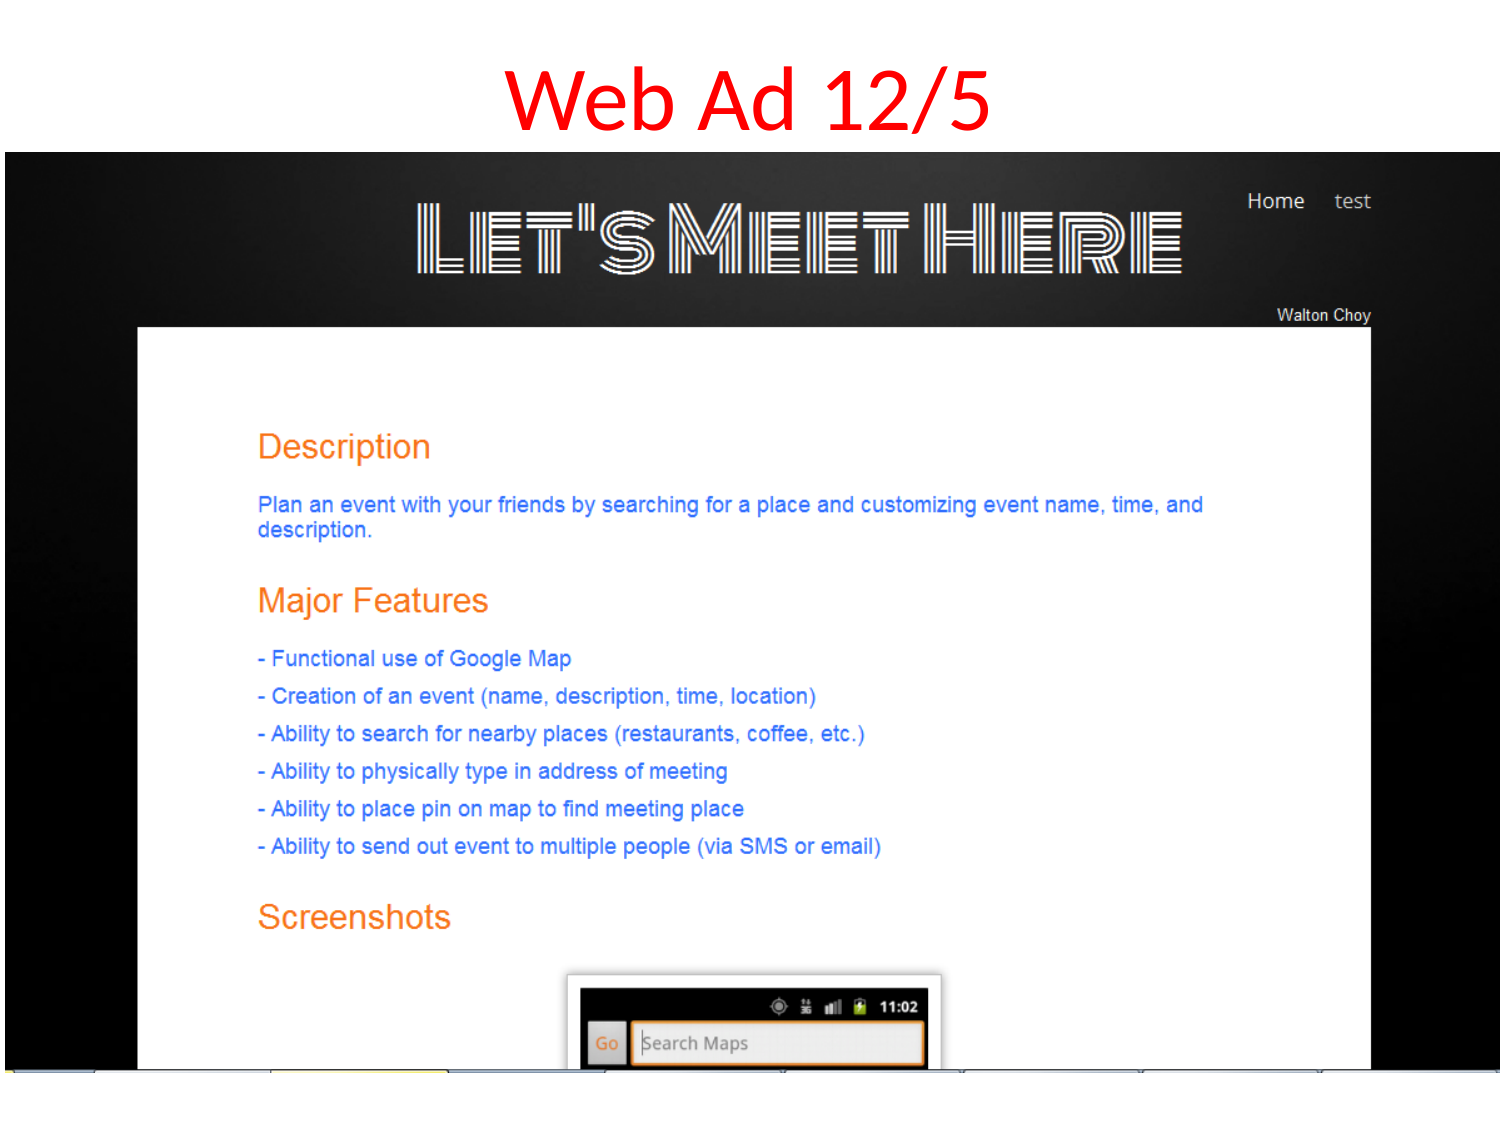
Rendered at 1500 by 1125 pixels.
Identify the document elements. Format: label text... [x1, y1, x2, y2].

title Web Ad 12/5 [75, 0, 1425, 150]
picture [5, 151, 1500, 1073]
